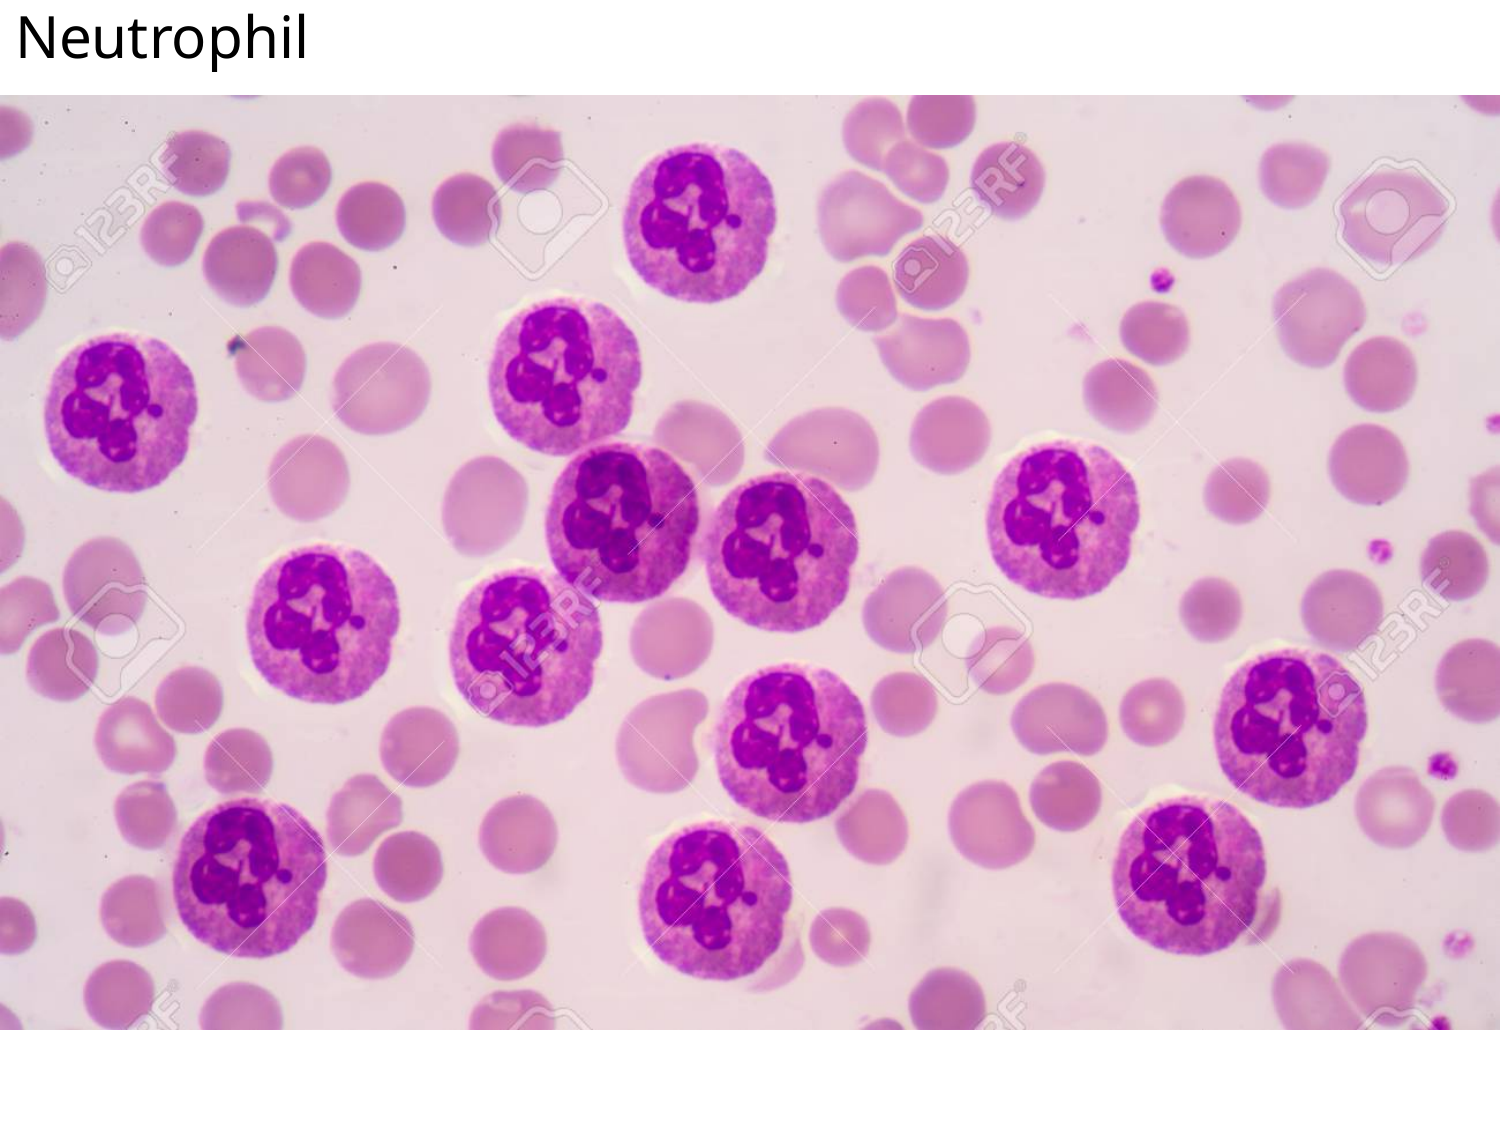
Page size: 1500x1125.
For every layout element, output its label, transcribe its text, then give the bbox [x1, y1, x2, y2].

picture [0, 95, 1500, 1030]
title Neutrophil [0, 0, 1294, 81]
